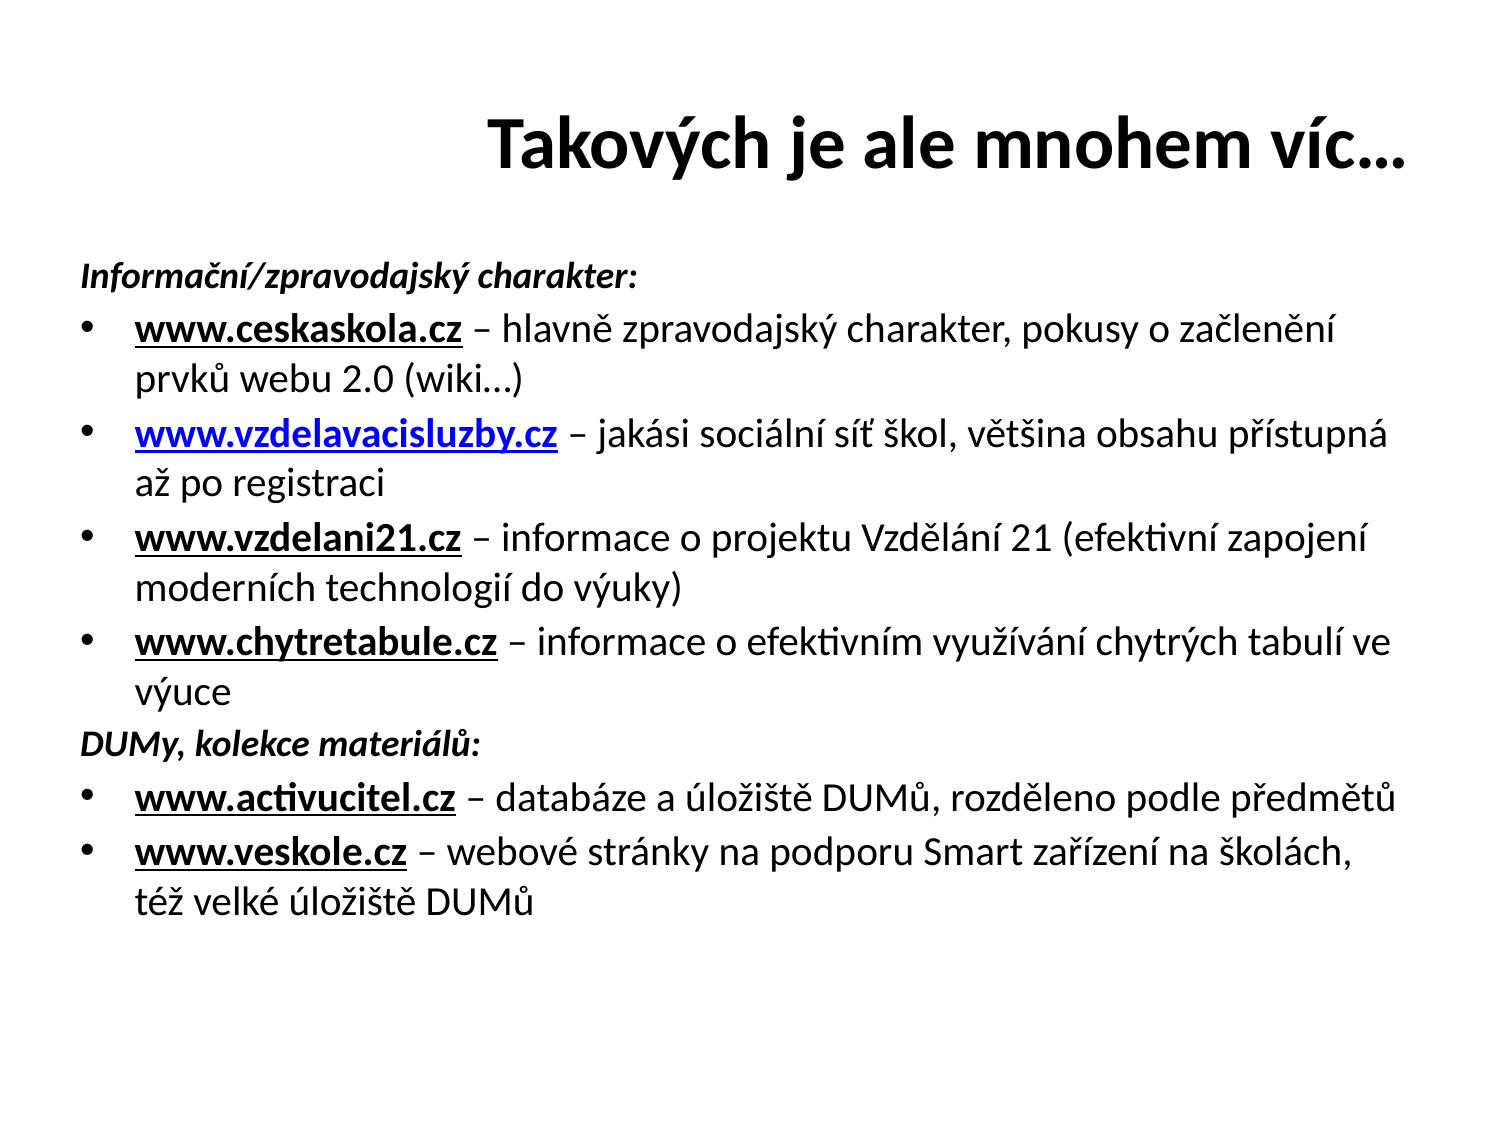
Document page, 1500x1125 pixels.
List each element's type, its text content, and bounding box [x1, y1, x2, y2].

list Informační/zpravodajský charakter: www.ceskaskola.cz – hlavně zpravodajský charakter, pokusy o začlenění prvků webu 2.0 (wiki…) www.vzdelavacisluzby.cz – jakási sociální síť škol, většina obsahu přístupná až po registraci www.vzdelani21.cz – informace o projektu Vzdělání 21 (efektivní zapojení moderních technologií do výuky) www.chytretabule.cz – informace o efektivním využívání chytrých tabulí ve výuce DUMy, kolekce materiálů: www.activucitel.cz – databáze a úložiště DUMů, rozděleno podle předmětů www.veskole.cz – webové stránky na podporu Smart zařízení na školách, též velké úložiště DUMů [64, 243, 1415, 986]
title Takových je ale mnohem víc… [75, 45, 1425, 233]
